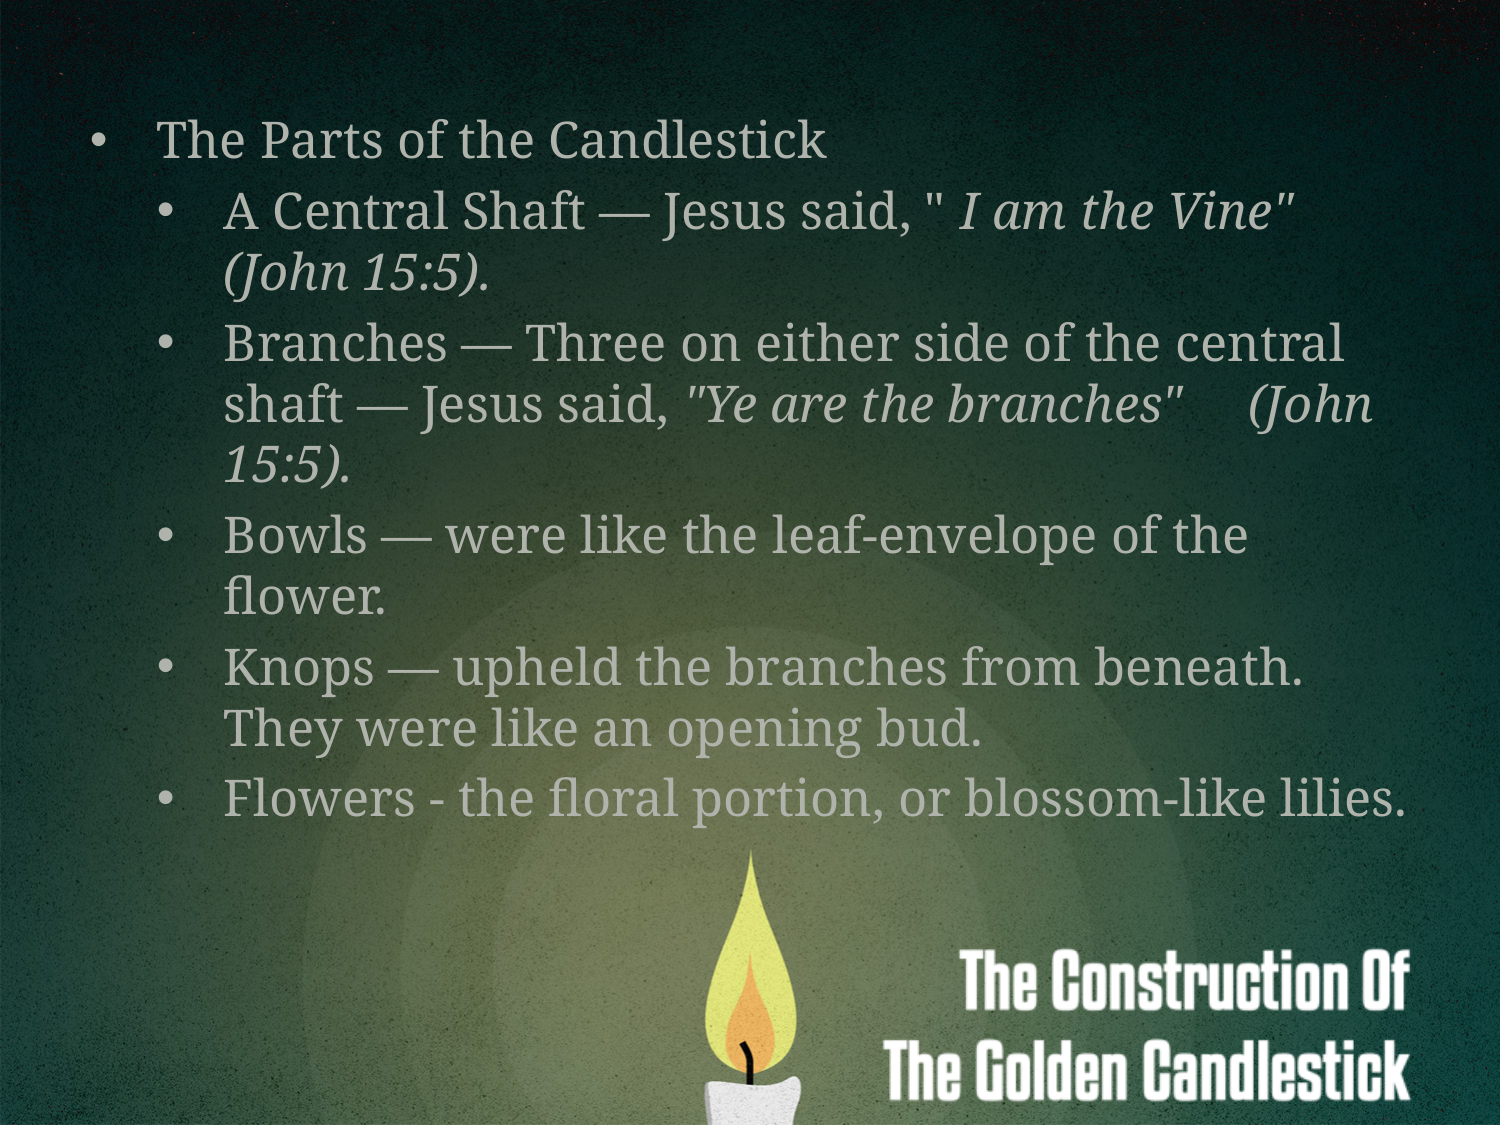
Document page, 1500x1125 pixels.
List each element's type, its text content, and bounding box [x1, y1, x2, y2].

picture [0, 0, 1500, 1125]
list The Parts of the Candlestick A Central Shaft — Jesus said, " I am the Vine" (John 15:5). Branches — Three on either side of the central shaft — Jesus said, "Ye are the branches" (John 15:5). Bowls — were like the leaf-envelope of the flower. Knops — upheld the branches from beneath. They were like an opening bud. Flowers - the floral portion, or blossom-like lilies. [74, 92, 1425, 844]
